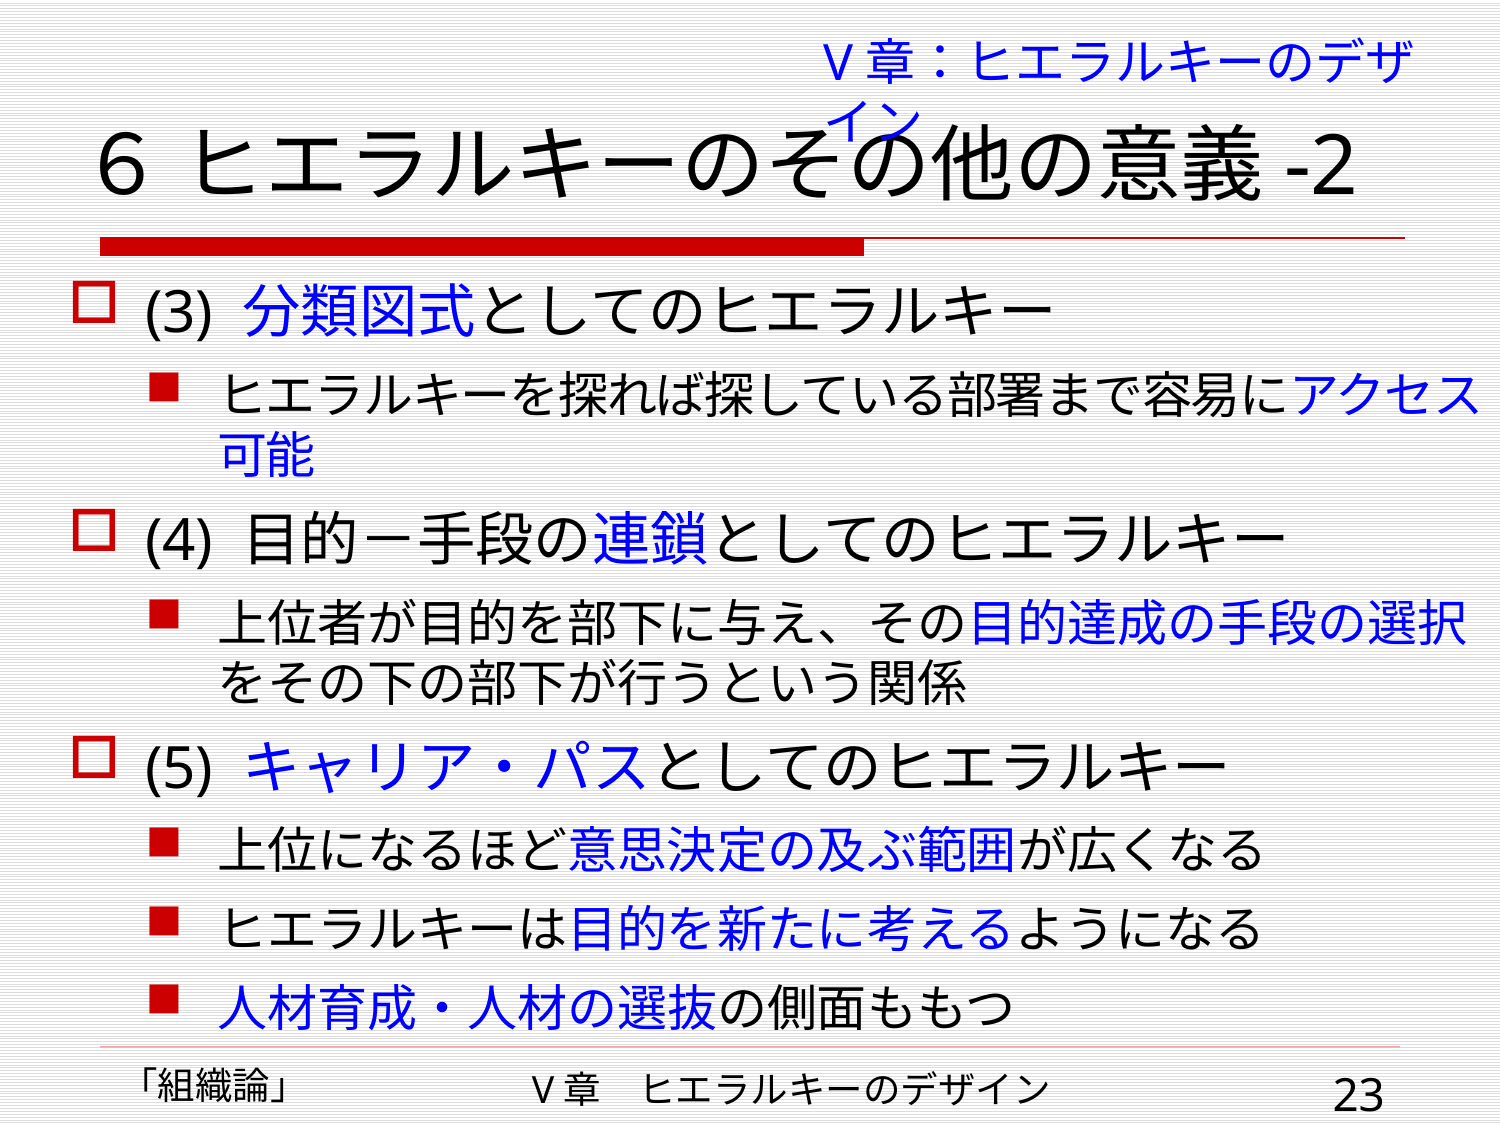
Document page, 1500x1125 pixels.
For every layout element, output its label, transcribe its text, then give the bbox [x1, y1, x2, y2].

slide_number 23 [1074, 1058, 1401, 1118]
list (3) 分類図式としてのヒエラルキー ヒエラルキーを探れば探している部署まで容易にアクセス可能 (4) 目的－手段の連鎖としてのヒエラルキー 上位者が目的を部下に与え、その目的達成の手段の選択 をその下の部下が行うという関係 (5) キャリア・パスとしてのヒエラルキー 上位になるほど意思決定の及ぶ範囲が広くなる ヒエラルキーは目的を新たに考えるようになる 人材育成・人材の選抜の側面ももつ [52, 266, 1500, 1059]
slide_number 「組織論」 [105, 1054, 898, 1114]
title ６ ヒエラルキーのその他の意義-2 [64, 18, 1495, 219]
footer V章 ヒエラルキーのデザイン [430, 1058, 1074, 1118]
text_box V章：ヒエラルキーのデザイン [809, 23, 1459, 159]
